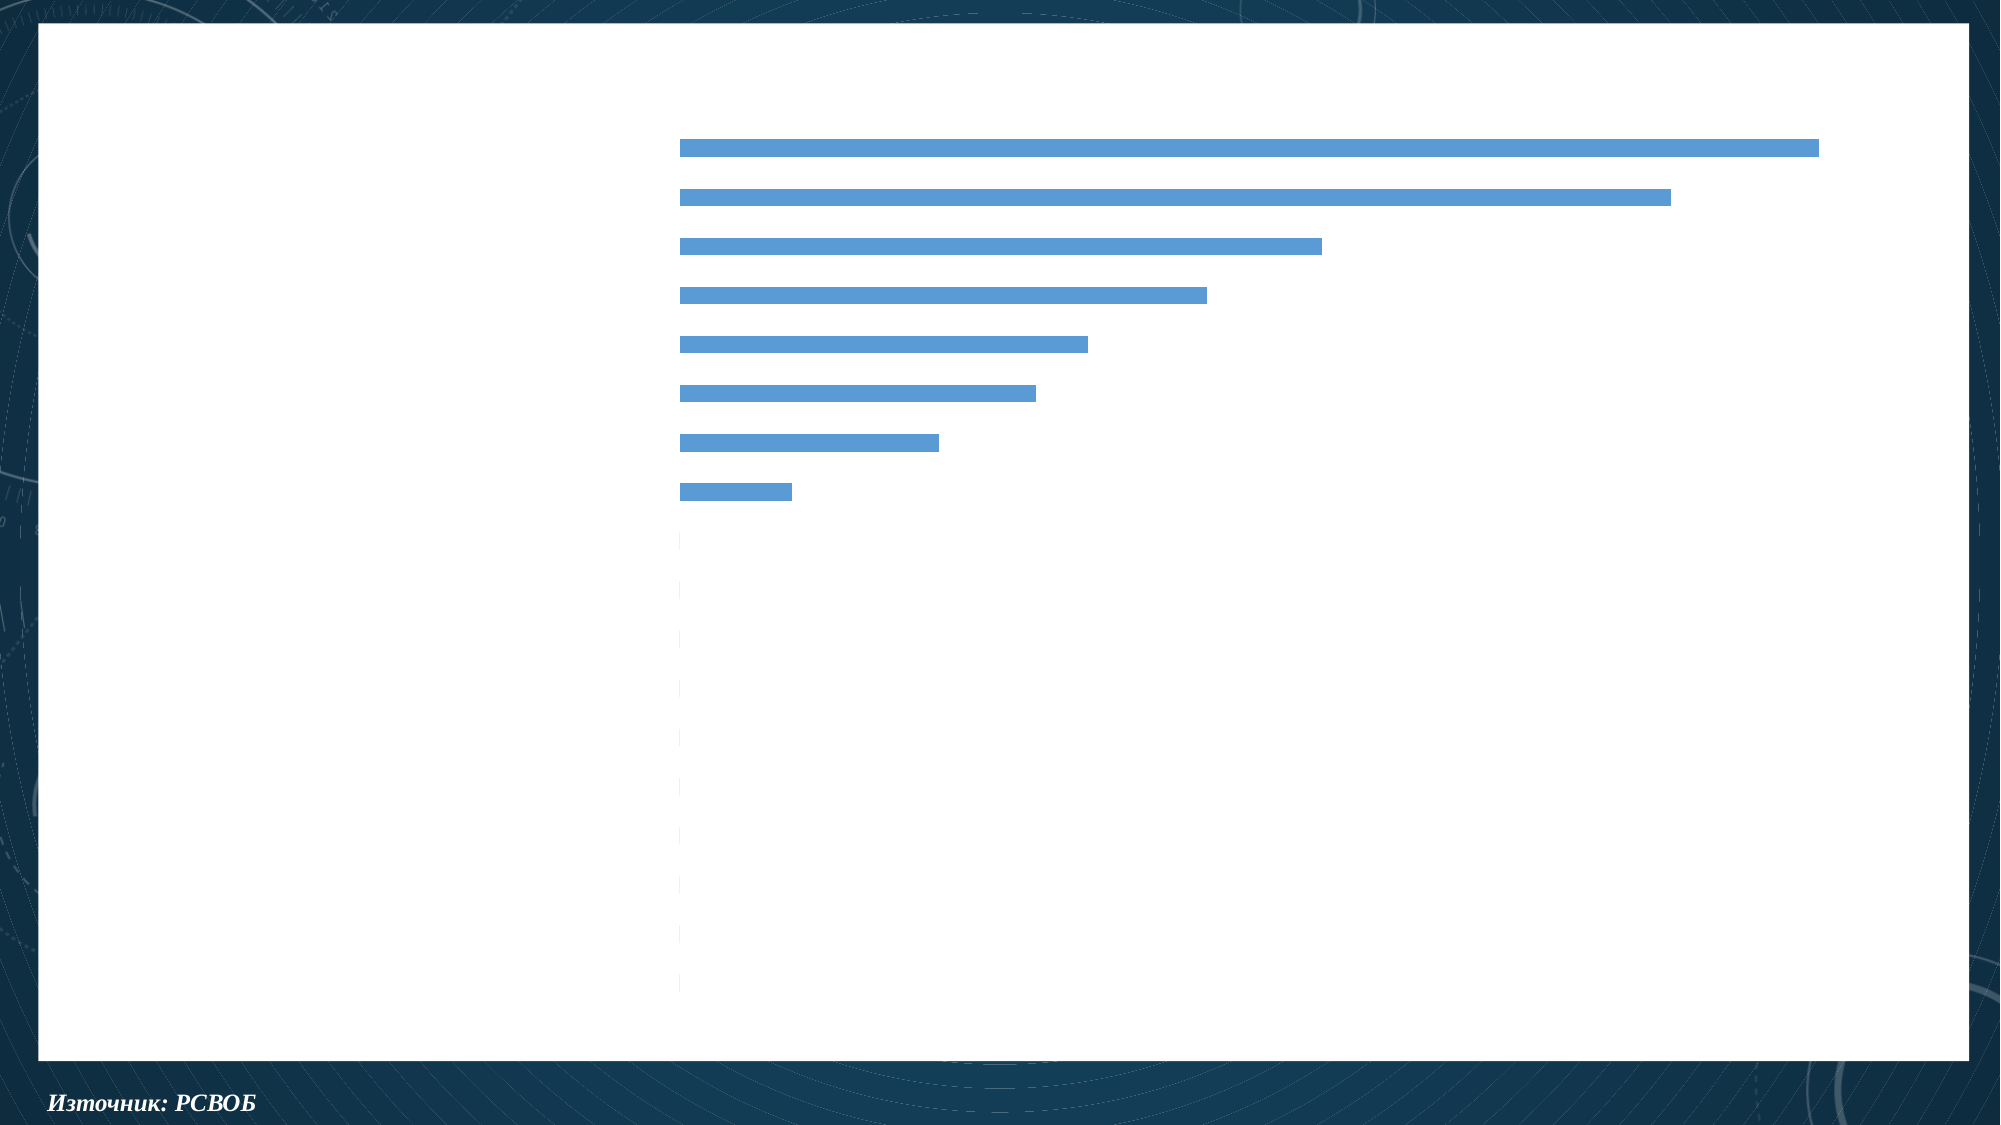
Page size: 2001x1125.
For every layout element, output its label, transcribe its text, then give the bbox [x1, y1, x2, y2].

text_box Източник: РСВОБ [32, 1079, 272, 1125]
chart [38, 23, 1970, 1062]
picture [0, 0, 2000, 1125]
